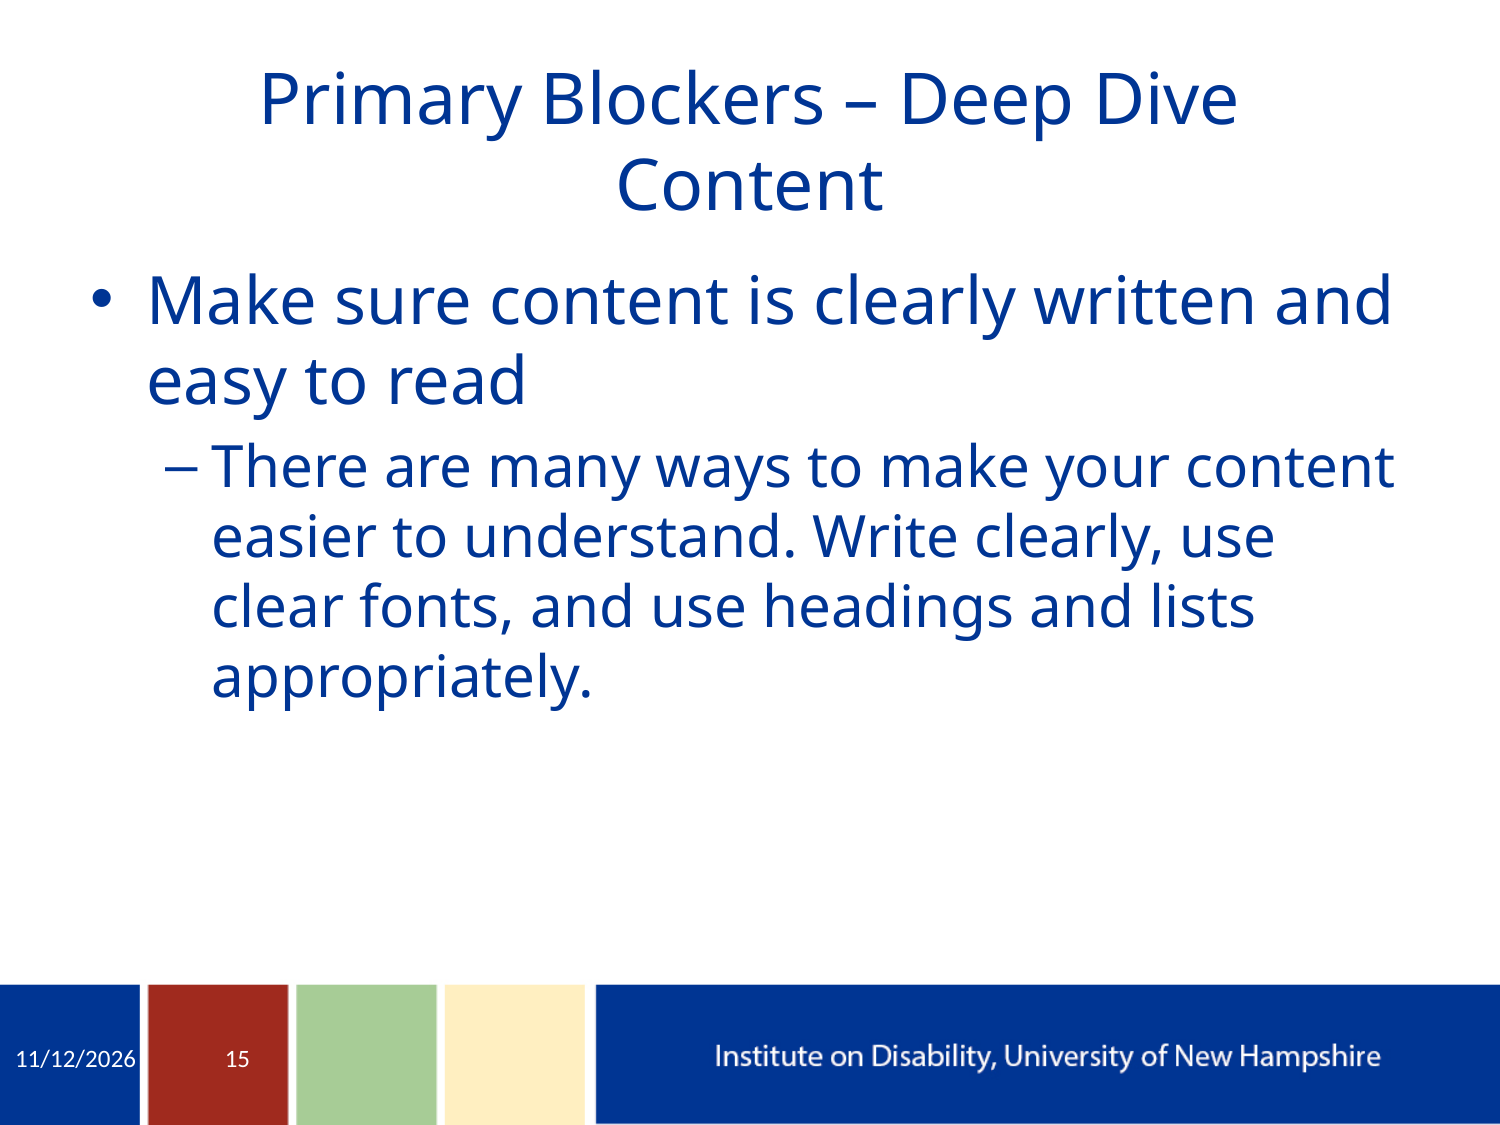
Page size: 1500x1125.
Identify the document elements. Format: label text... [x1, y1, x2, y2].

title Primary Blockers – Deep Dive Content [75, 45, 1425, 233]
slide_number 15 [62, 1027, 413, 1088]
picture [0, 0, 1500, 1125]
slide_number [0, 1027, 62, 1088]
list Make sure content is clearly written and easy to read There are many ways to make your content easier to understand. Write clearly, use clear fonts, and use headings and lists appropriately. [75, 249, 1425, 925]
